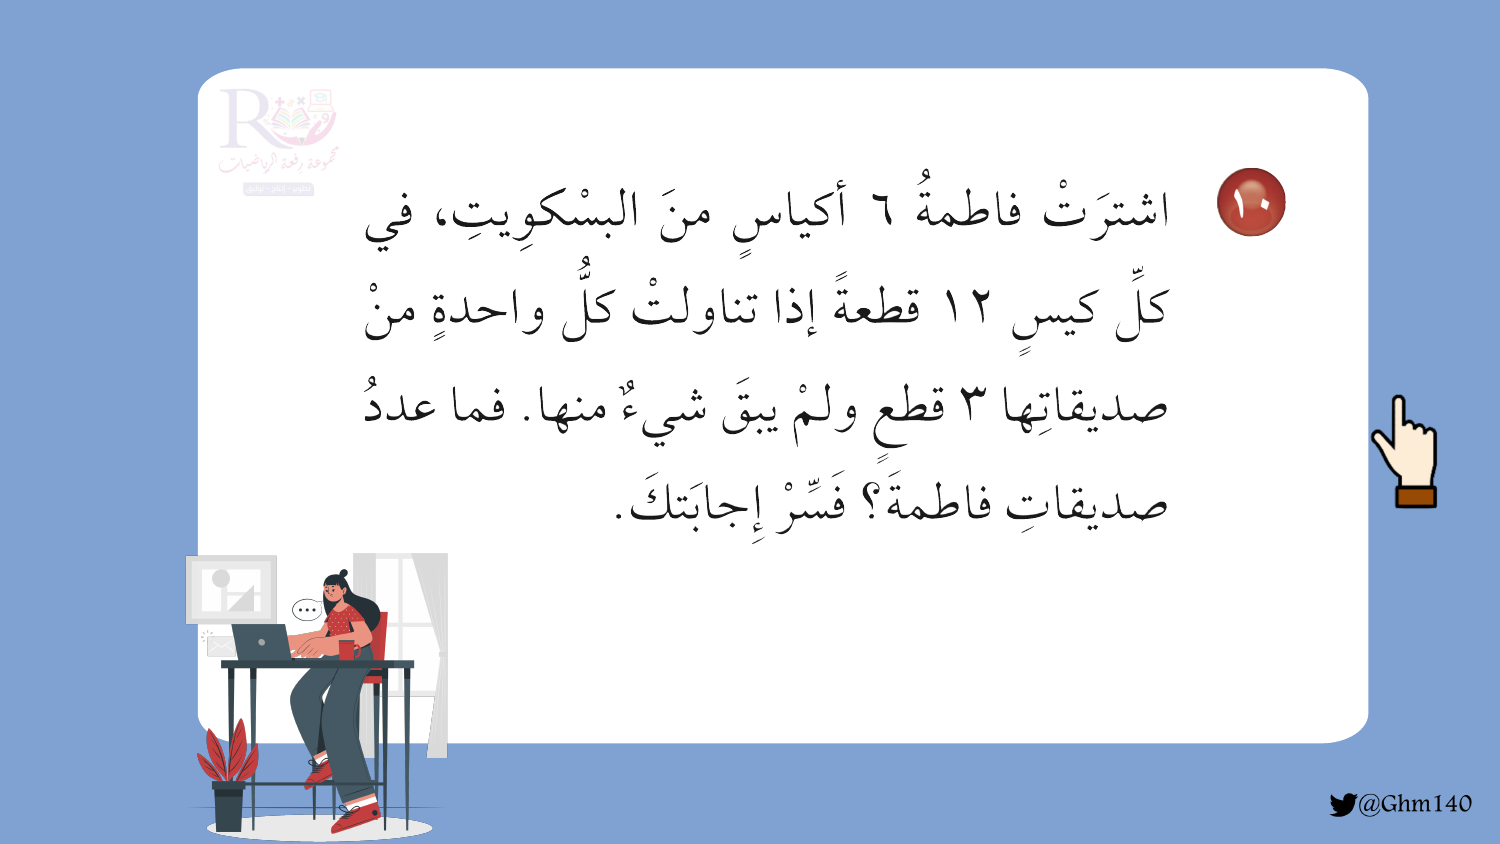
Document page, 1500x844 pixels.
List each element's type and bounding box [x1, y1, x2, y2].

picture [1306, 772, 1500, 829]
picture [1306, 357, 1500, 549]
picture [140, 167, 1286, 844]
